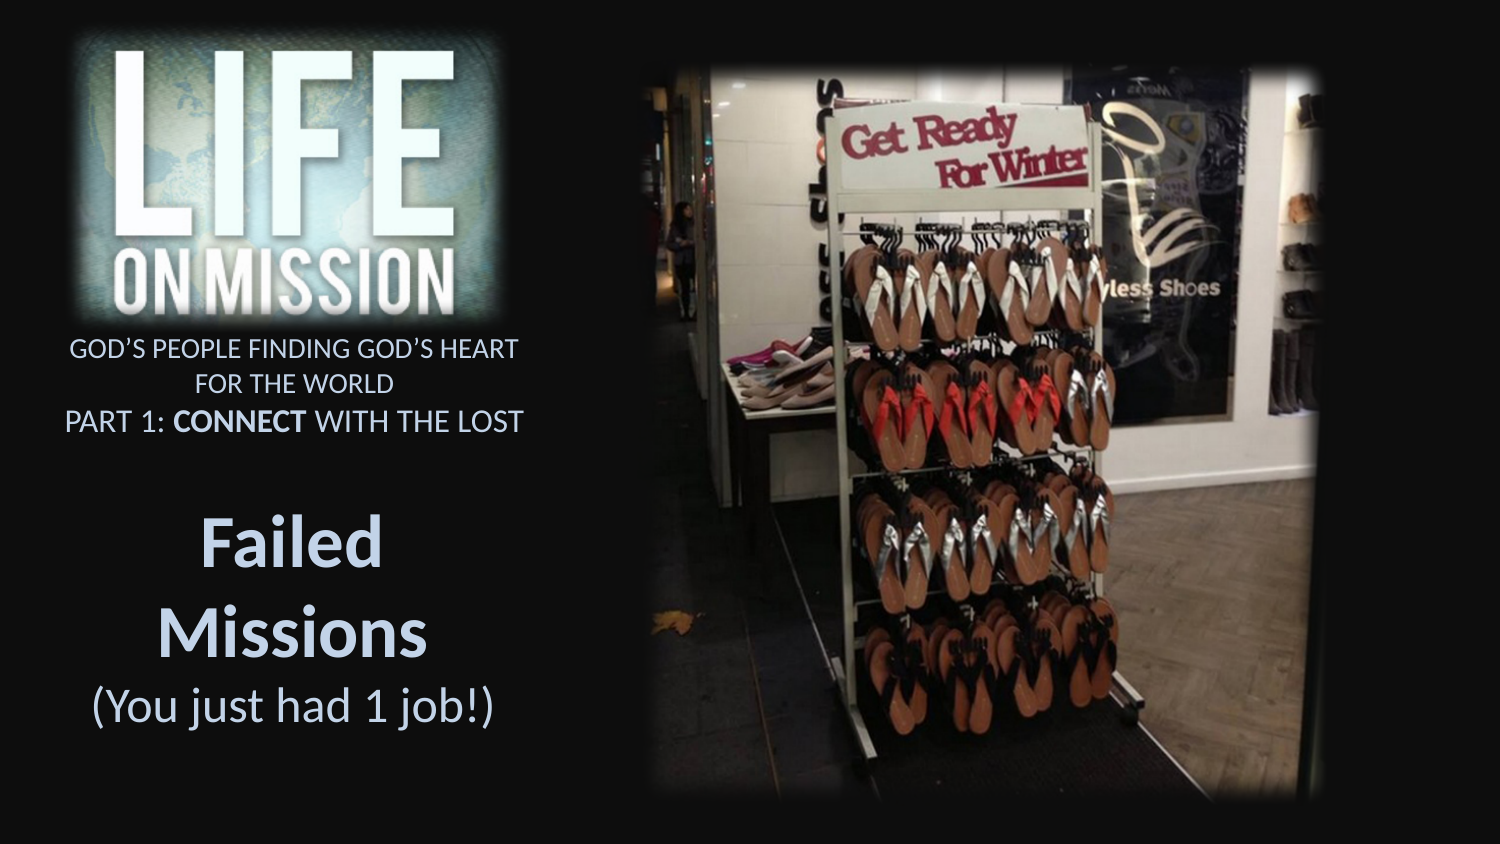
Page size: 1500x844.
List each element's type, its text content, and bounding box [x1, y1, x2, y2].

picture [637, 59, 1329, 808]
picture [62, 16, 513, 335]
text_box Failed Missions (You just had 1 job!) [73, 484, 513, 740]
text_box GOD’S PEOPLE FINDING GOD’S HEART FOR THE WORLD PART 1: CONNECT WITH THE LOST [38, 321, 550, 487]
